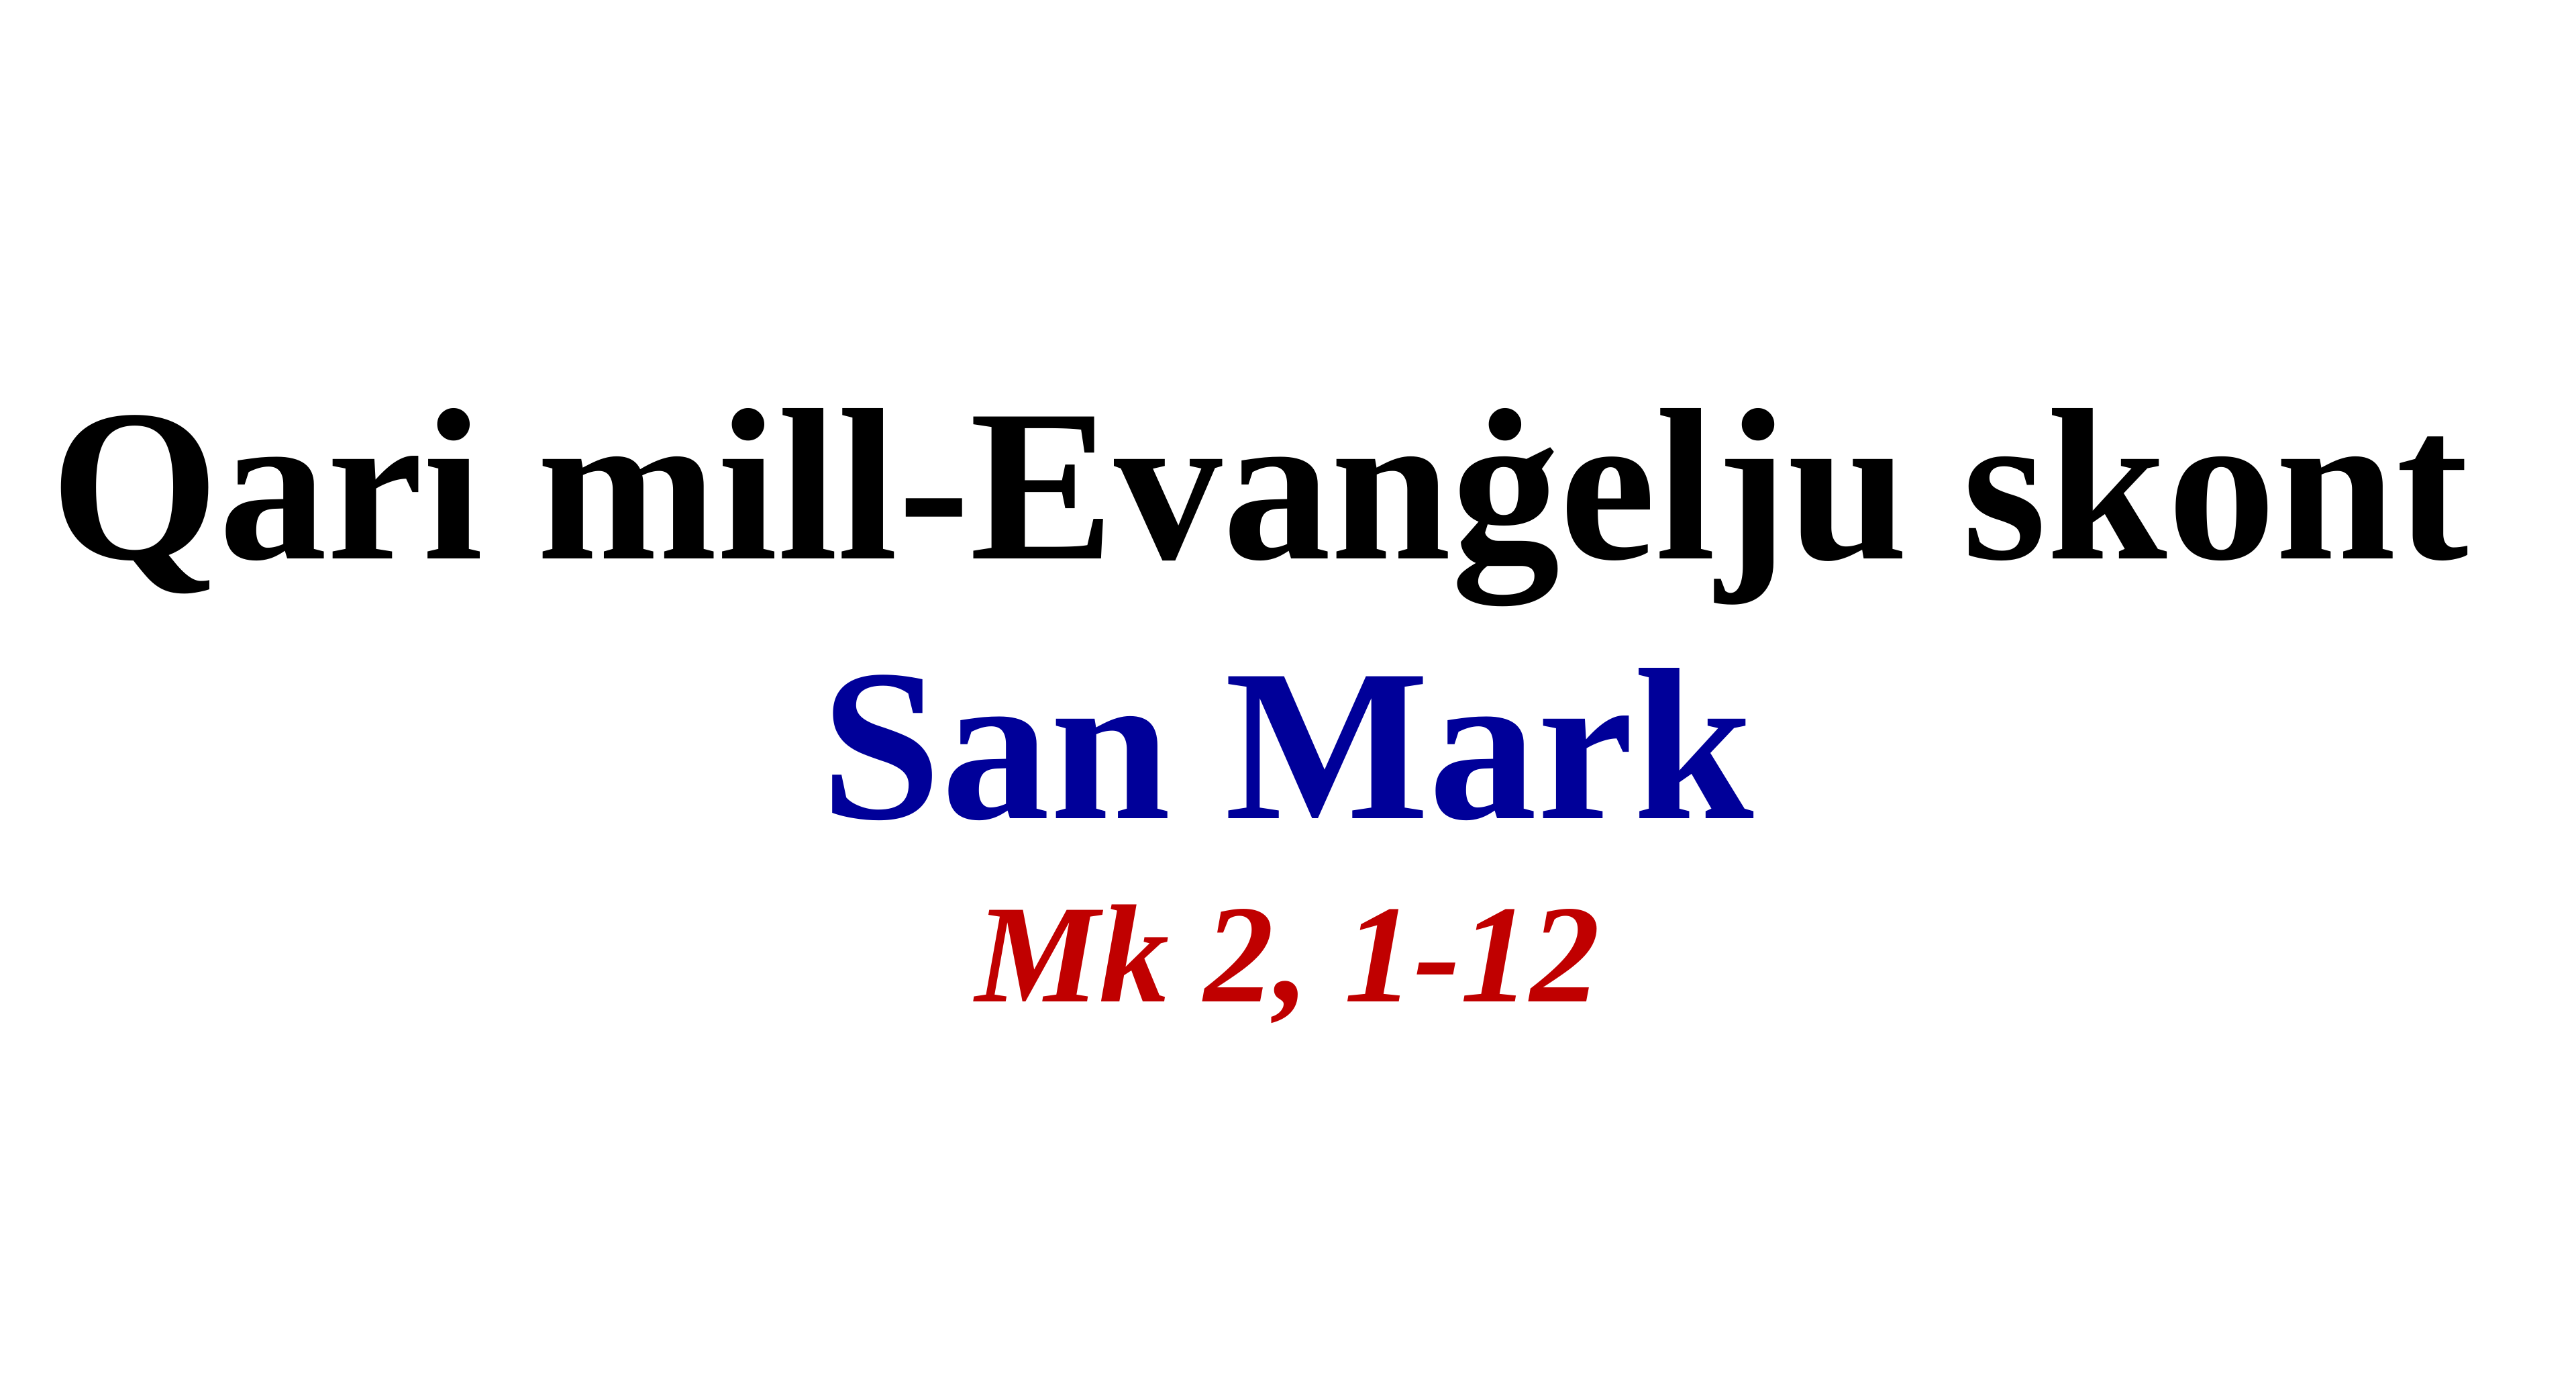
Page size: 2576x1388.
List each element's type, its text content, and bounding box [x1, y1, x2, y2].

list Qari mill-Evanġelju skont San Mark Mk 2, 1-12 [0, 346, 2576, 1042]
